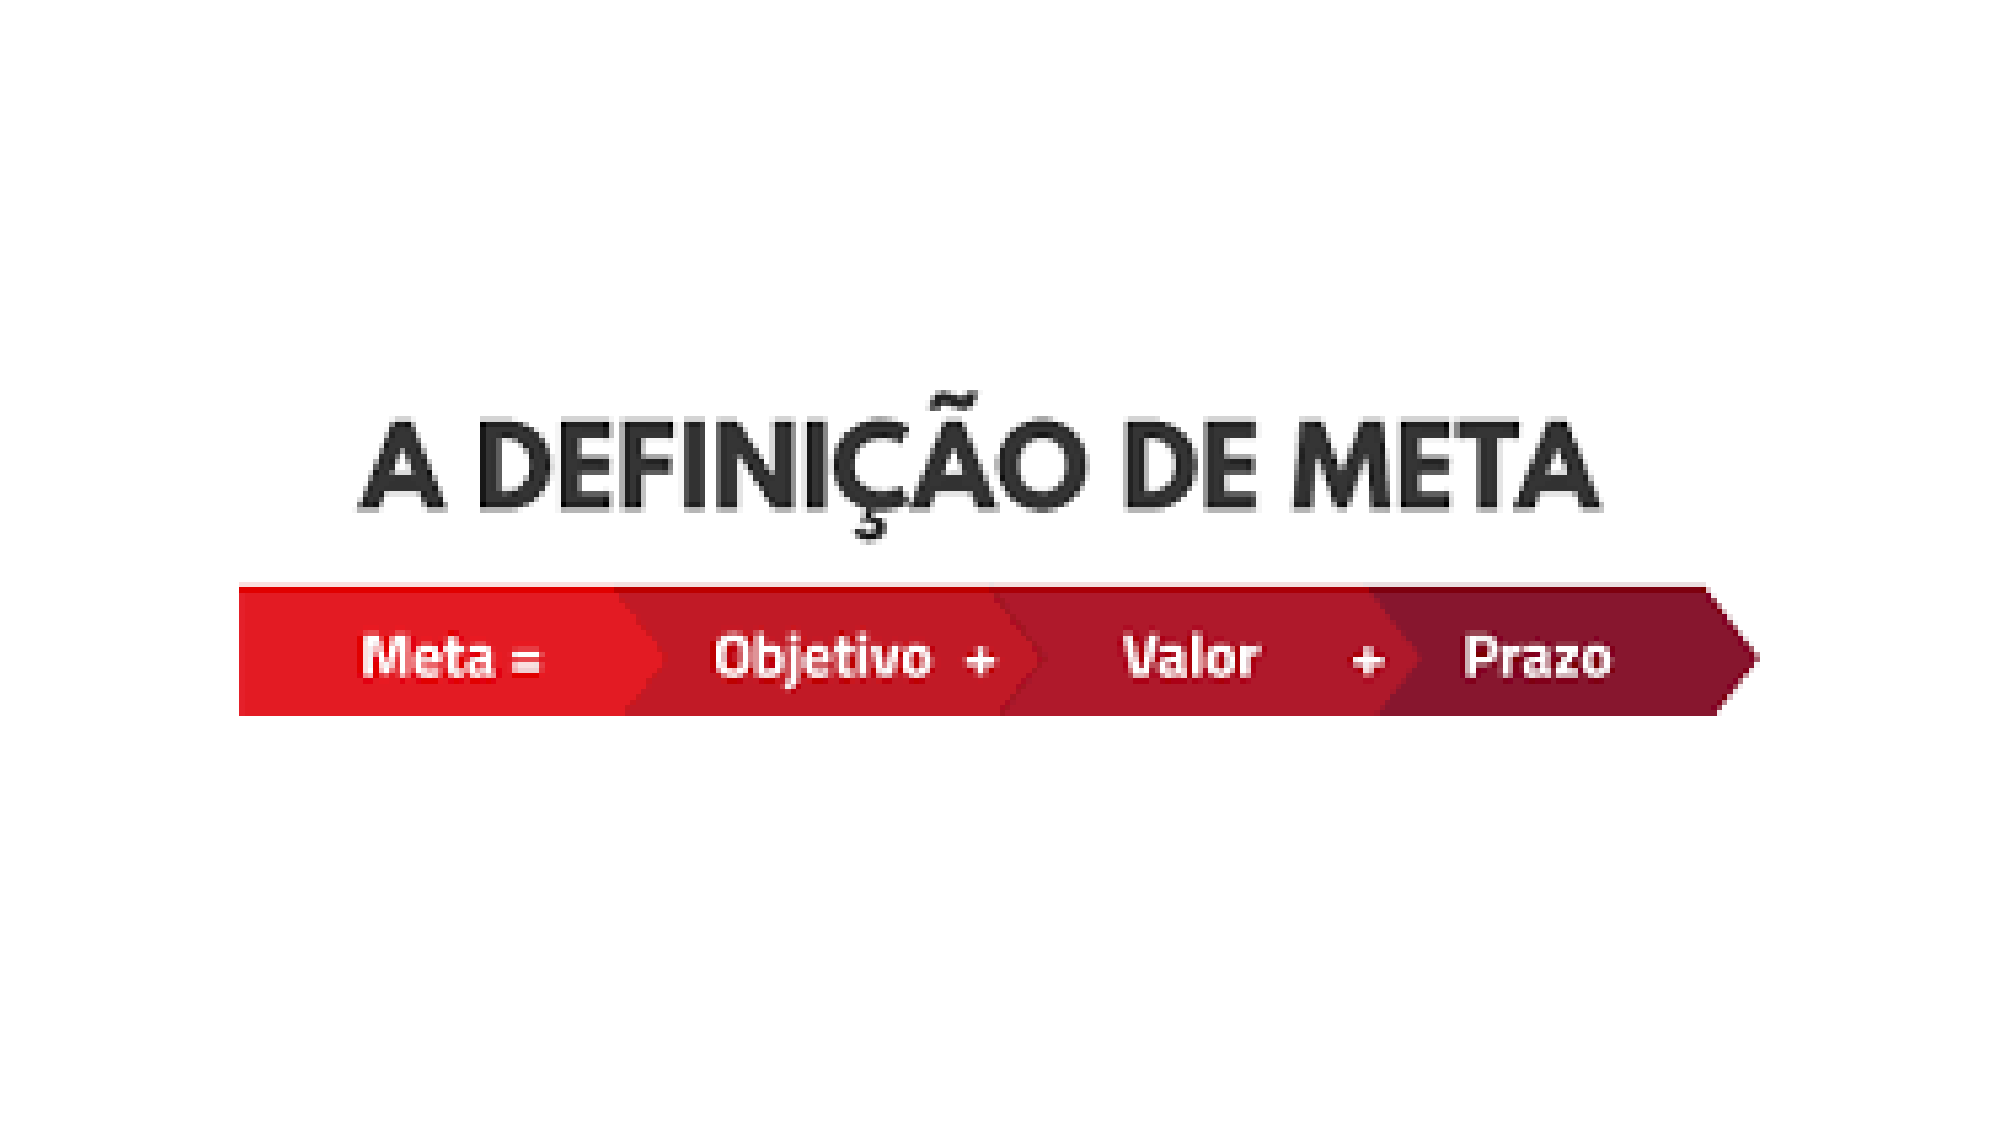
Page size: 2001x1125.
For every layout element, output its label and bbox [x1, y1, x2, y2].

picture [149, 325, 1851, 717]
